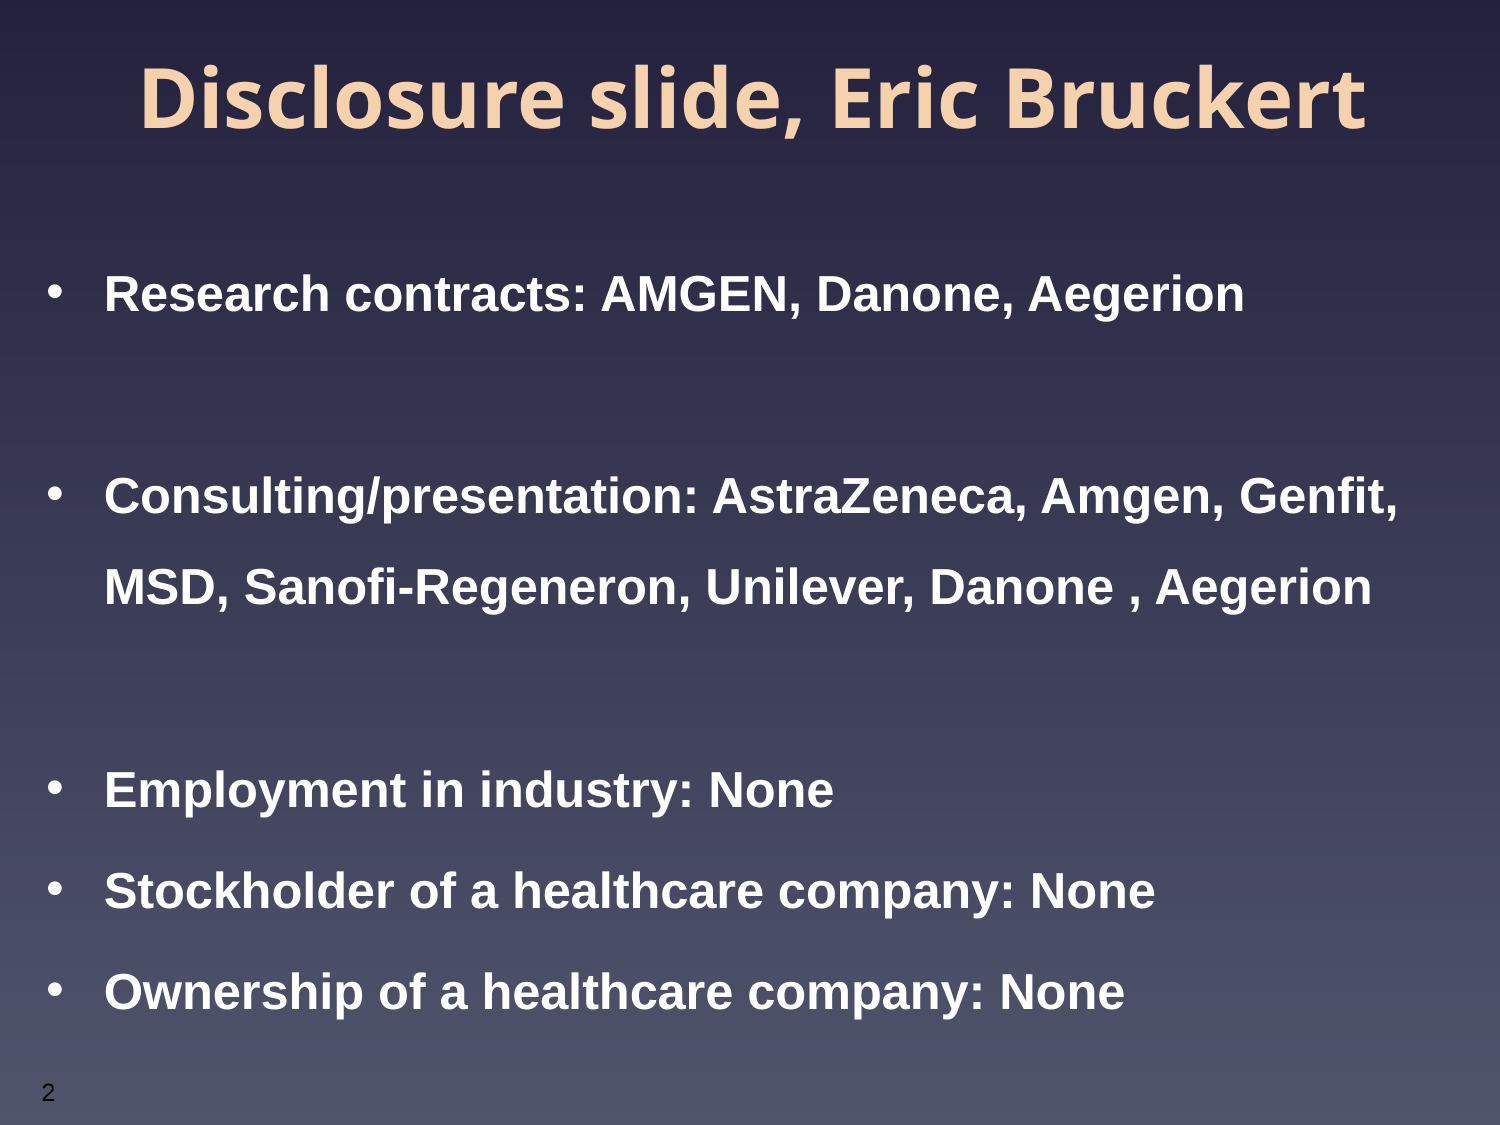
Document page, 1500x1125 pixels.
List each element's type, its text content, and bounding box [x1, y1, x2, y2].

title Disclosure slide, Eric Bruckert [31, 37, 1475, 176]
list Research contracts: AMGEN, Danone, Aegerion Consulting/presentation: AstraZeneca, Amgen, Genfit, MSD, Sanofi-Regeneron, Unilever, Danone , Aegerion Employment in industry: None Stockholder of a healthcare company: None Ownership of a healthcare company: None [31, 222, 1469, 1032]
